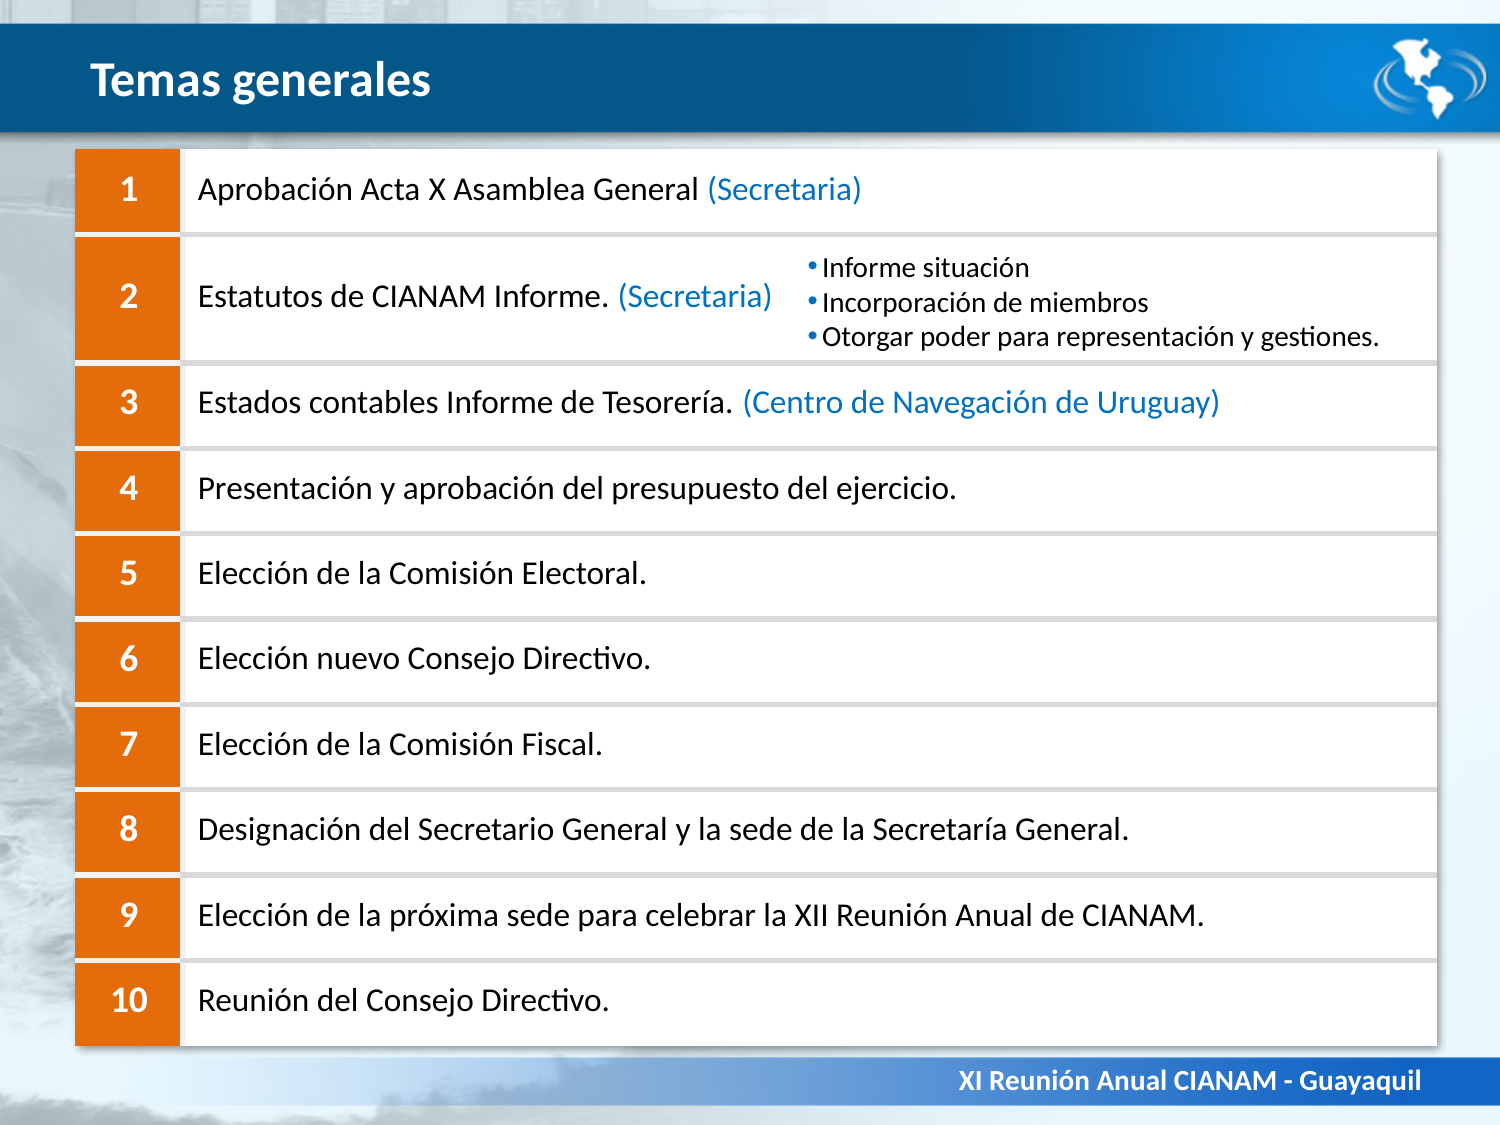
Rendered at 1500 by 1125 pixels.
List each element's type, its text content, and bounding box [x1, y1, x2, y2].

table_cell Estatutos de CIANAM Informe. (Secretaria) [186, 237, 1437, 360]
table_cell 4 [75, 451, 180, 531]
table_cell 2 [75, 237, 180, 360]
title Temas generales [75, 22, 1425, 132]
table_cell Estados contables Informe de Tesorería. (Centro de Navegación de Uruguay) [186, 366, 1437, 446]
table_cell Elección nuevo Consejo Directivo. [186, 622, 1437, 702]
table_cell Designación del Secretario General y la sede de la Secretaría General. [186, 792, 1437, 872]
table_cell 3 [75, 366, 180, 446]
table_cell Reunión del Consejo Directivo. [186, 963, 1437, 1046]
picture [0, 0, 1500, 1125]
table_cell 5 [75, 536, 180, 616]
table_header 1 [75, 149, 180, 232]
table_cell 10 [75, 963, 180, 1046]
table_cell Elección de la Comisión Electoral. [186, 536, 1437, 616]
table_cell 7 [75, 707, 180, 787]
table_cell Elección de la Comisión Fiscal. [186, 707, 1437, 787]
table_cell 9 [75, 878, 180, 958]
text_box Informe situación Incorporación de miembros Otorgar poder para representación y gestiones. [792, 240, 1434, 361]
table_cell 8 [75, 792, 180, 872]
table_cell Elección de la próxima sede para celebrar la XII Reunión Anual de CIANAM. [186, 878, 1437, 958]
table_header Aprobación Acta X Asamblea General (Secretaria) [186, 149, 1437, 232]
table_cell 6 [75, 622, 180, 702]
table_cell Presentación y aprobación del presupuesto del ejercicio. [186, 451, 1437, 531]
